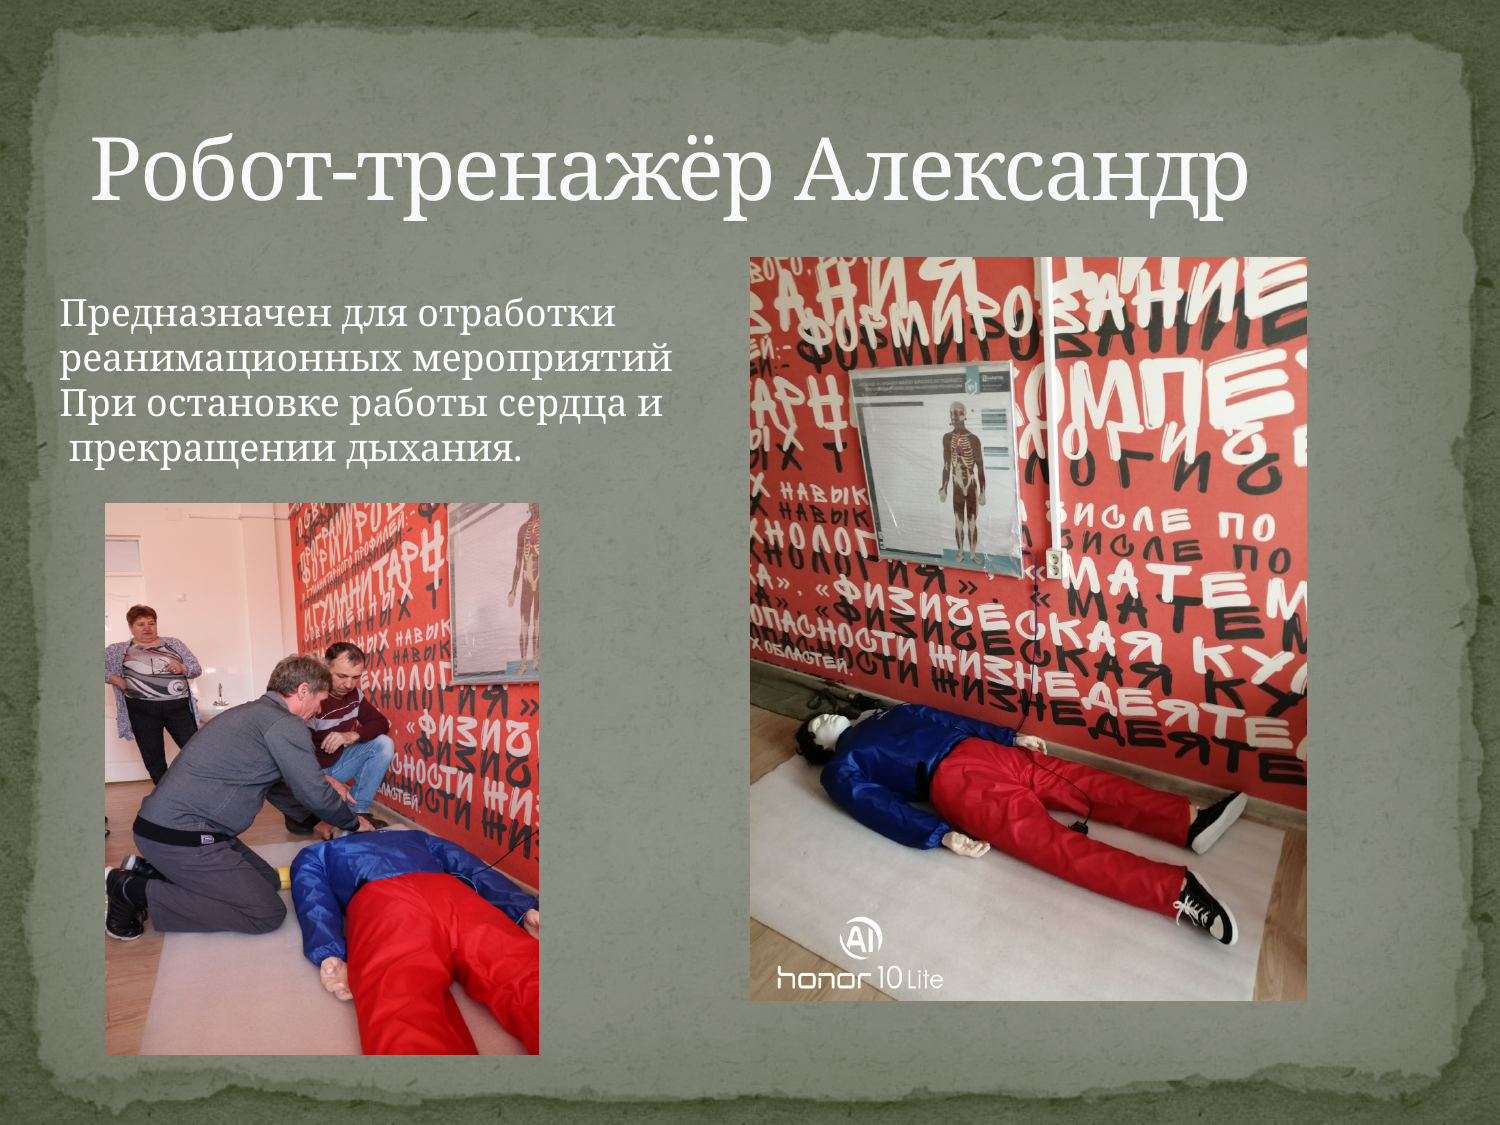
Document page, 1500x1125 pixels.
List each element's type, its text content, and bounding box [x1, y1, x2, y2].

title Робот-тренажёр Александр [74, 24, 1425, 225]
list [752, 260, 1305, 1000]
picture [105, 503, 539, 1055]
text_box Предназначен для отработки реанимационных мероприятий При остановке работы сердца и прекращении дыхания. [44, 281, 688, 476]
